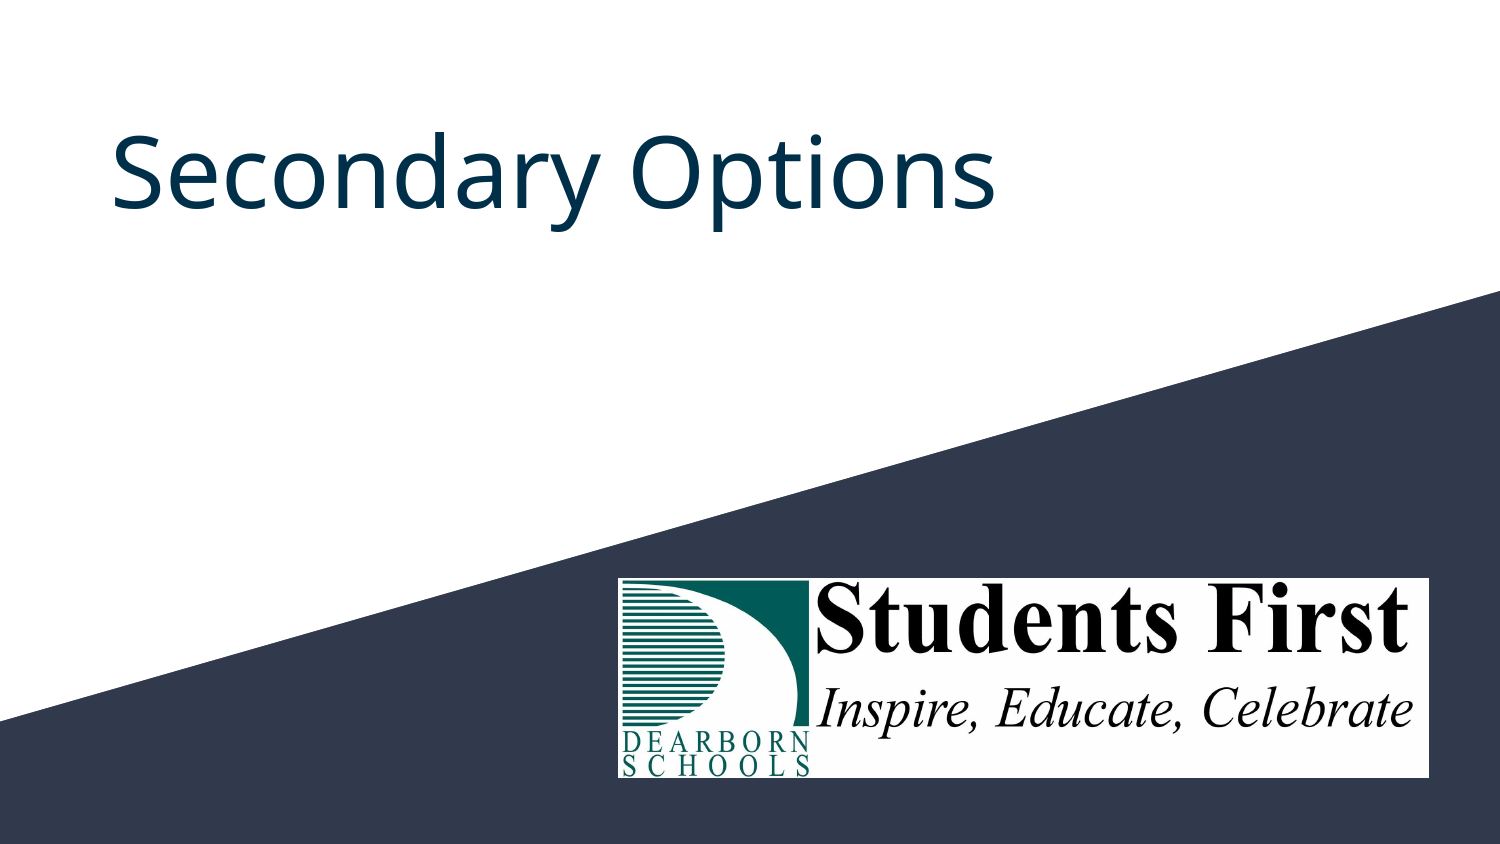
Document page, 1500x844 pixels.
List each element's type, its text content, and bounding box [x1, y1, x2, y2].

picture [618, 578, 1429, 778]
title Secondary Options [95, 93, 1156, 304]
